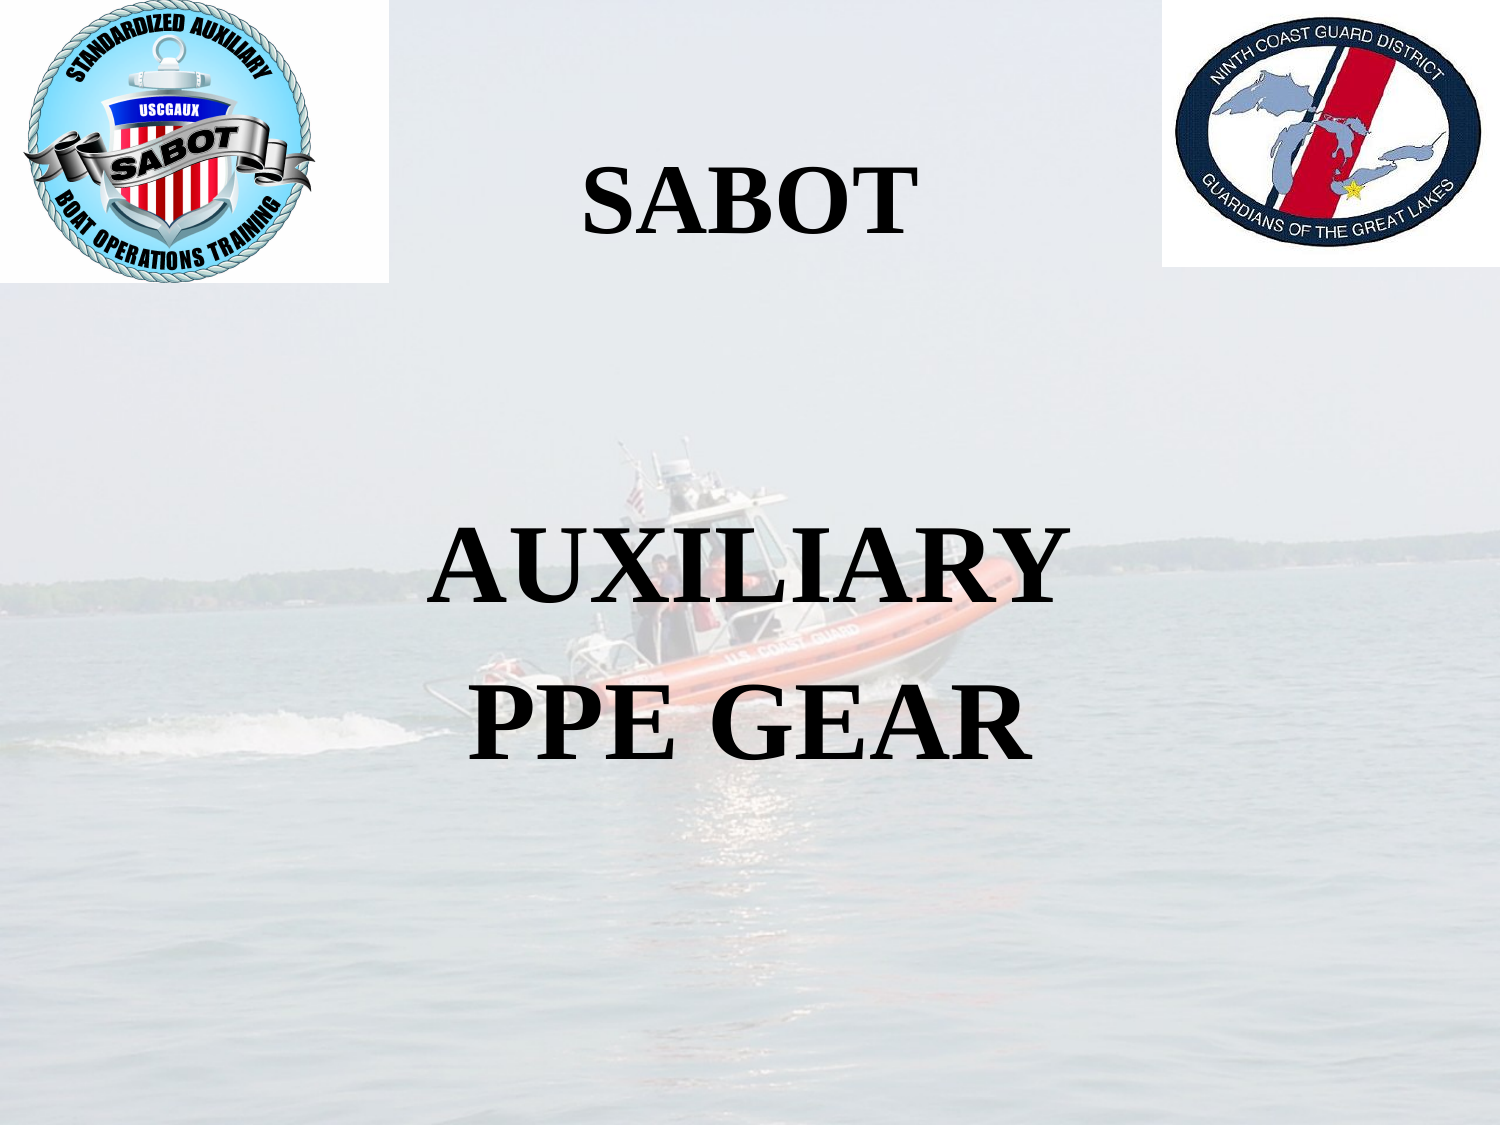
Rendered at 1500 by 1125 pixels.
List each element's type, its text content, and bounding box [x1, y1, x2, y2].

list AUXILIARY PPE GEAR [112, 324, 1388, 1001]
title SABOT [392, 99, 1388, 288]
picture [0, 0, 1500, 1125]
